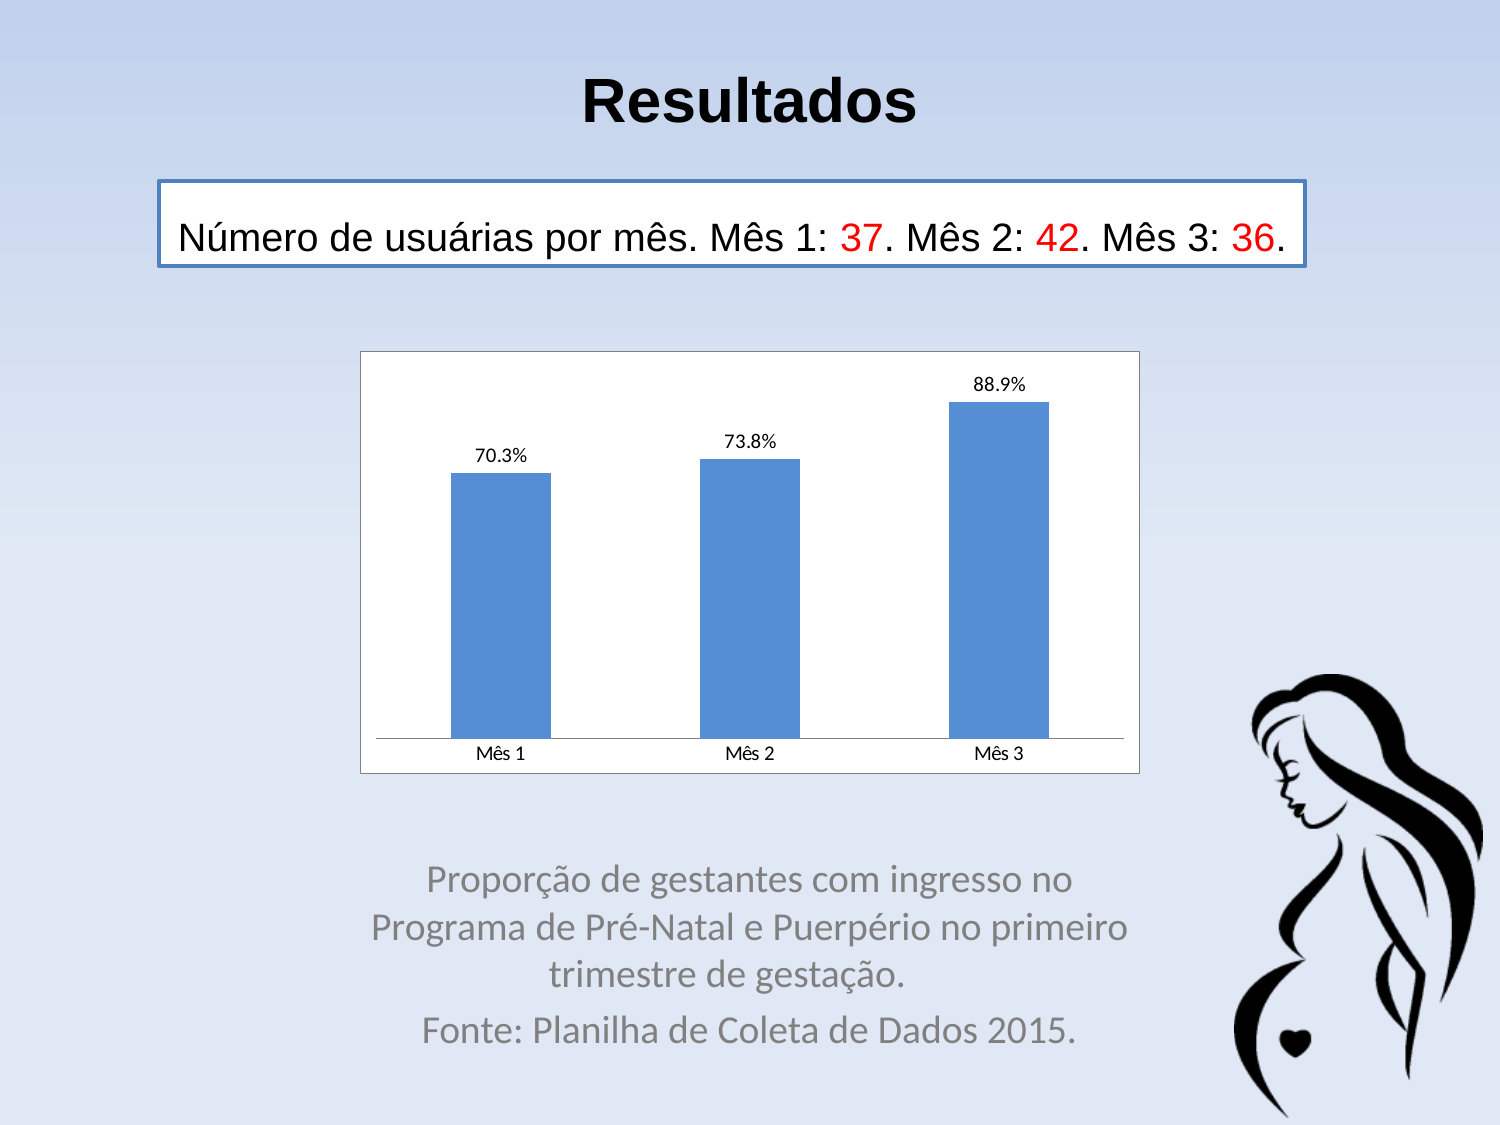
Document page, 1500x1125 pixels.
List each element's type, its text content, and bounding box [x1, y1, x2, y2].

text_box Resultados [53, 52, 1447, 142]
chart [360, 350, 1140, 774]
text_box Proporção de gestantes com ingresso no Programa de Pré-Natal e Puerpério no primeiro trimestre de gestação. Fonte: Planilha de Coleta de Dados 2015. [348, 845, 1152, 1071]
text_box Número de usuárias por mês. Mês 1: 37. Mês 2: 42. Mês 3: 36. [157, 179, 1307, 268]
picture [1234, 673, 1484, 1118]
